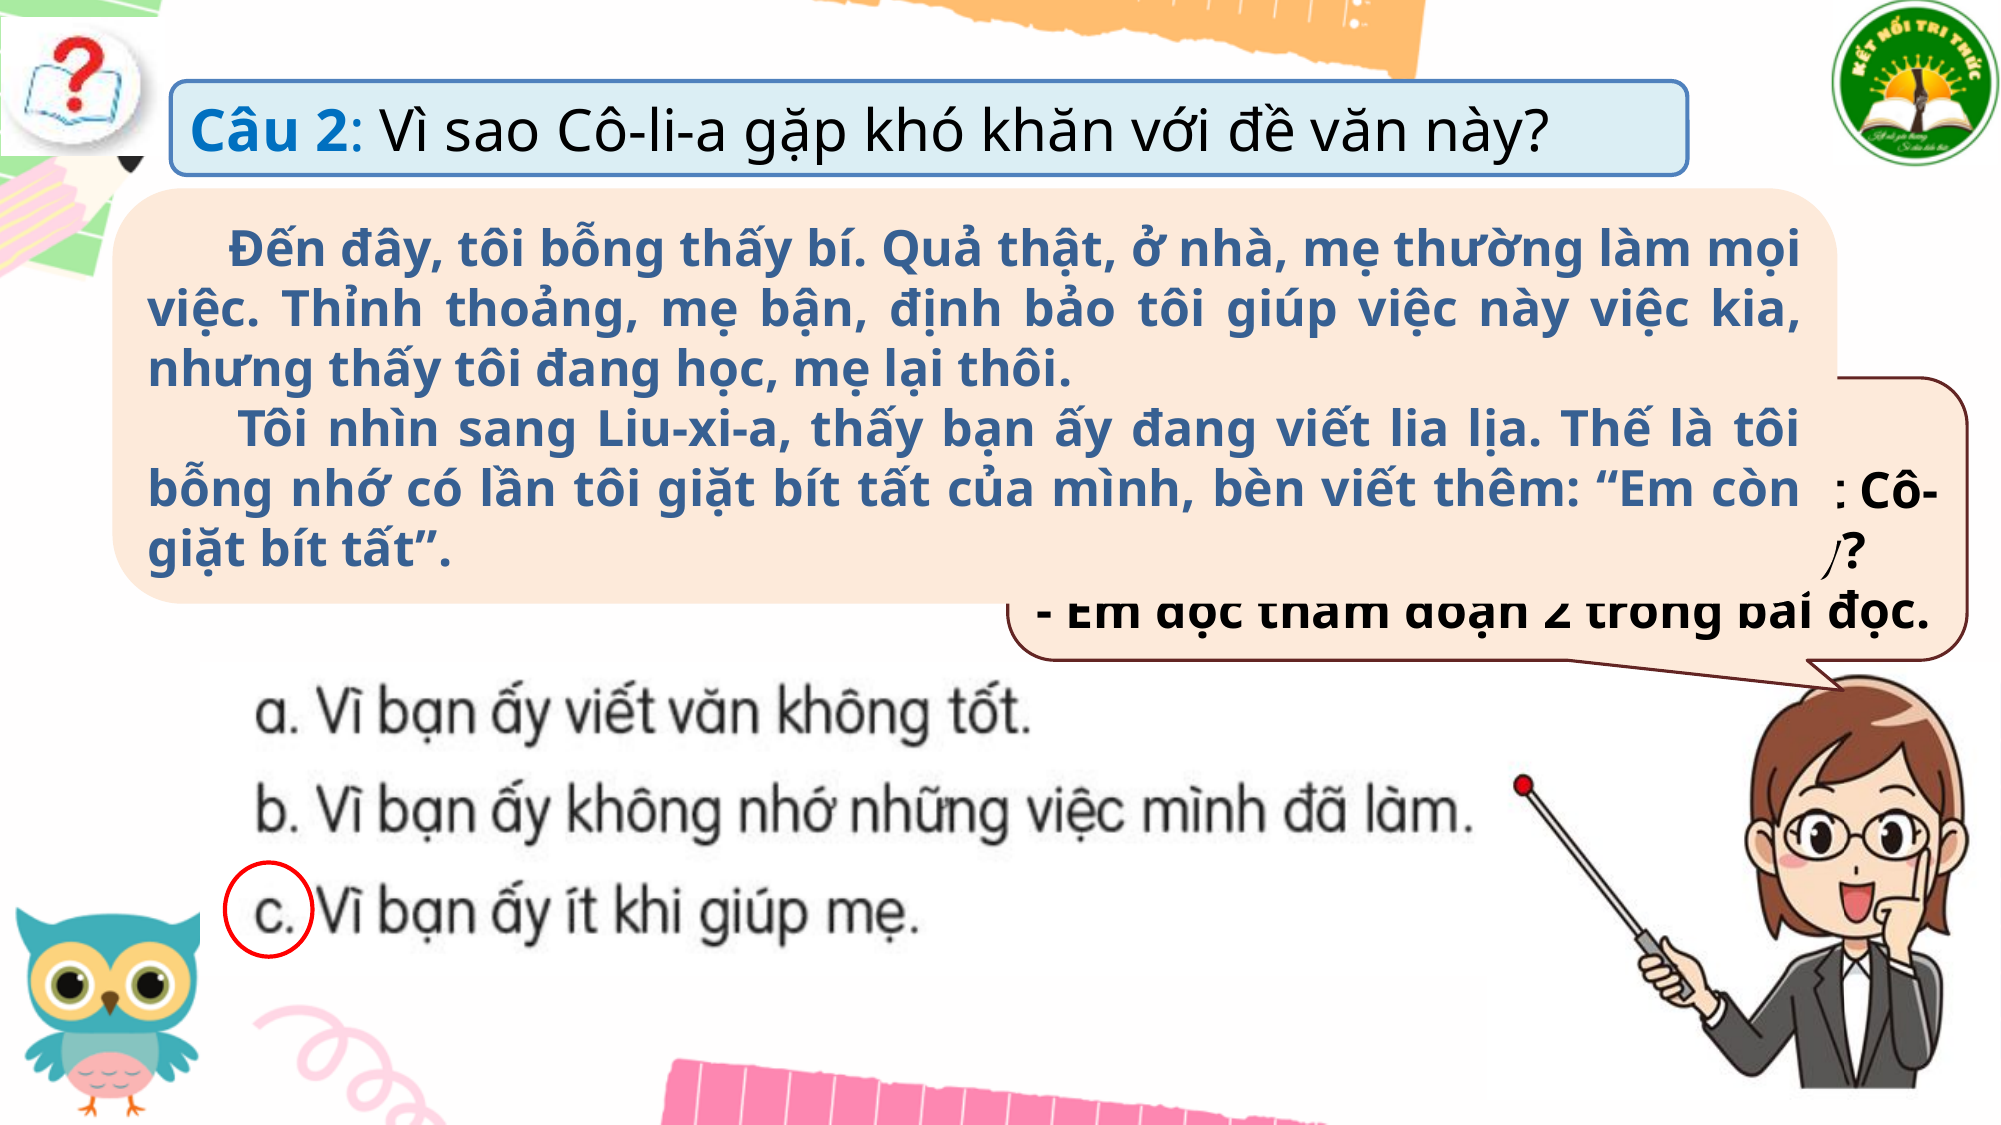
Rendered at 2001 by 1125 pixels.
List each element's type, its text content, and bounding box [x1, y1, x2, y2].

text_box Đến đây, tôi bỗng thấy bí. Quả thật, ở nhà, mẹ thường làm mọi việc. Thỉnh thoảng, mẹ bận, định bảo tôi giúp việc này việc kia, nhưng thấy tôi đang học, mẹ lại thôi. Tôi nhìn sang Liu-xi-a, thấy bạn ấy đang viết lia lịa. Thế là tôi bỗng nhớ có lần tôi giặt bít tất của mình, bèn viết thêm: “Em còn giặt bít tất”. [112, 188, 1838, 604]
text_box Câu 2: Vì sao Cô-li-a gặp khó khăn với đề văn này? [169, 78, 1690, 178]
picture [0, 0, 2001, 1125]
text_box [1007, 377, 2000, 1101]
